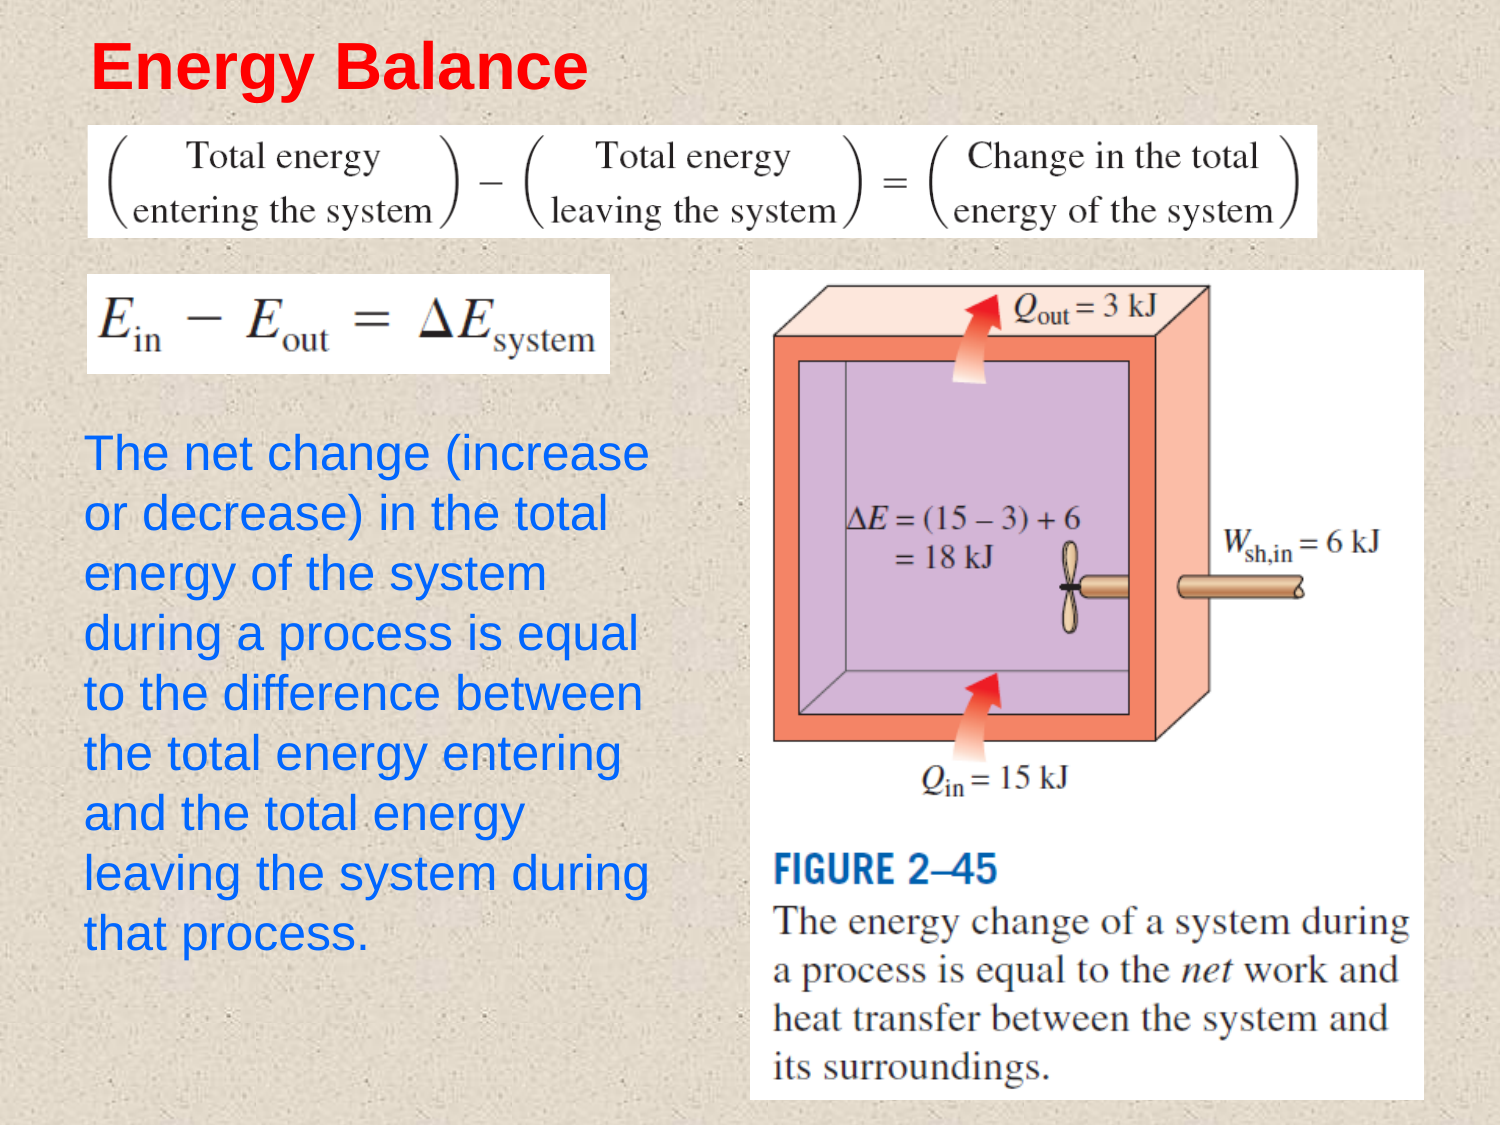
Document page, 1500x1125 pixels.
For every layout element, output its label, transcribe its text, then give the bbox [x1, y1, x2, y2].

title Energy Balance [74, 12, 763, 113]
list The net change (increase or decrease) in the total energy of the system during a process is equal to the difference between the total energy entering and the total energy leaving the system during that process. [12, 412, 688, 1013]
picture [0, 0, 1500, 1125]
